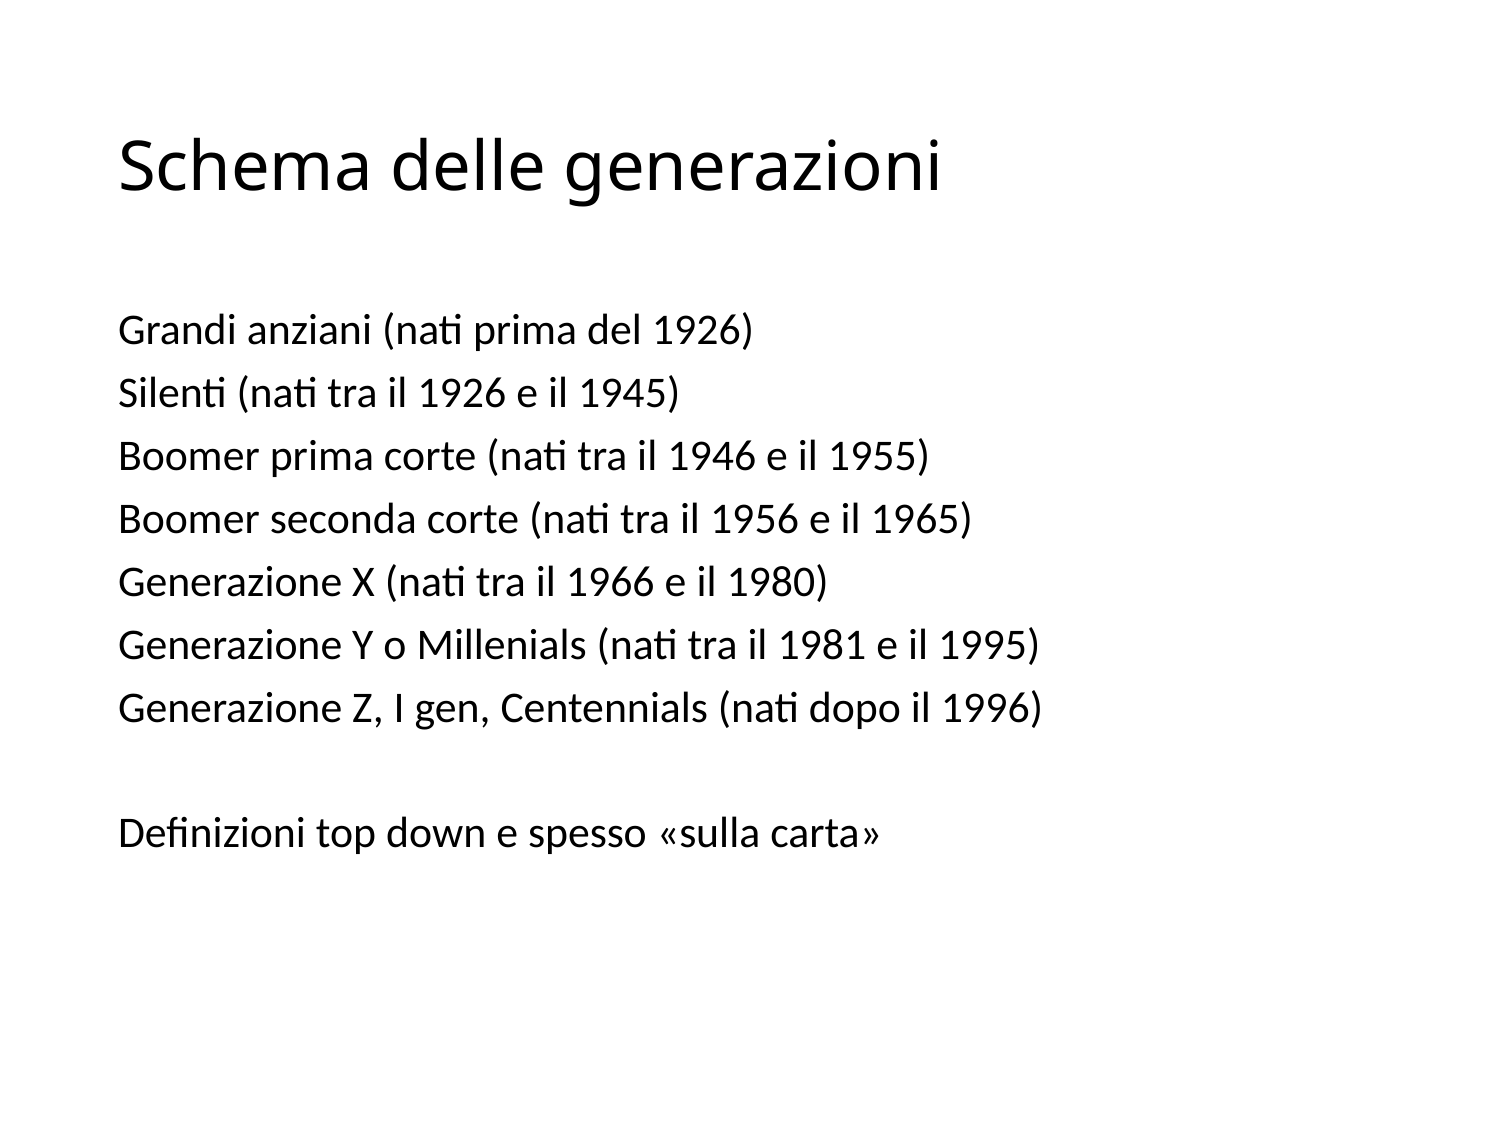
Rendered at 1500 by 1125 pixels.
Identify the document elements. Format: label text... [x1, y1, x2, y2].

title Schema delle generazioni [103, 59, 1397, 278]
list Grandi anziani (nati prima del 1926) Silenti (nati tra il 1926 e il 1945) Boomer prima corte (nati tra il 1946 e il 1955) Boomer seconda corte (nati tra il 1956 e il 1965) Generazione X (nati tra il 1966 e il 1980) Generazione Y o Millenials (nati tra il 1981 e il 1995) Generazione Z, I gen, Centennials (nati dopo il 1996) Definizioni top down e spesso «sulla carta» [103, 299, 1397, 1014]
